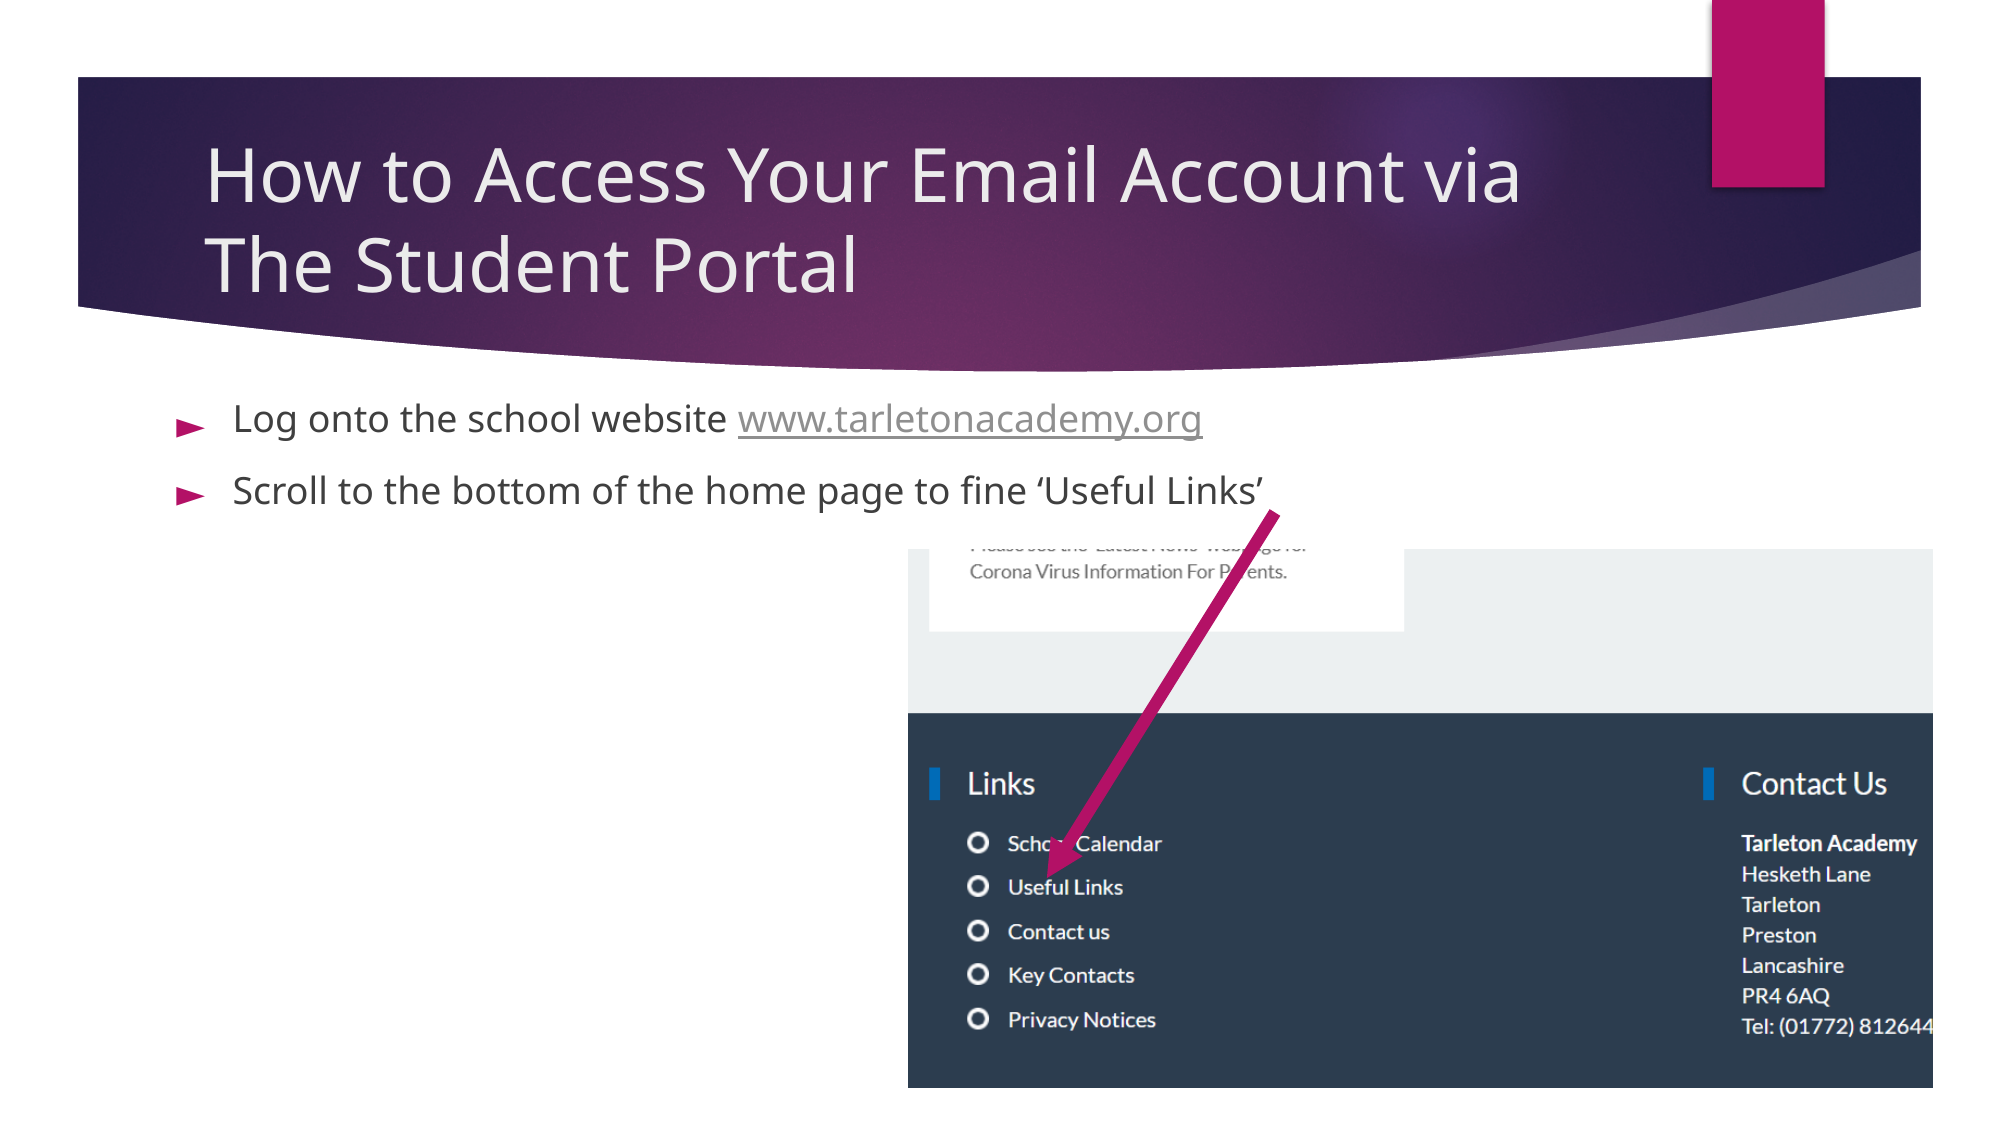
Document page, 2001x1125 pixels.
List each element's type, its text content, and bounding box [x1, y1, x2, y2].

title How to Access Your Email Account via The Student Portal [189, 159, 1627, 276]
list Log onto the school website www.tarletonacademy.org Scroll to the bottom of the home page to fine ‘Useful Links’ [161, 387, 1610, 949]
picture [79, 78, 1920, 371]
picture [907, 549, 1934, 1088]
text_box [1046, 512, 1276, 879]
